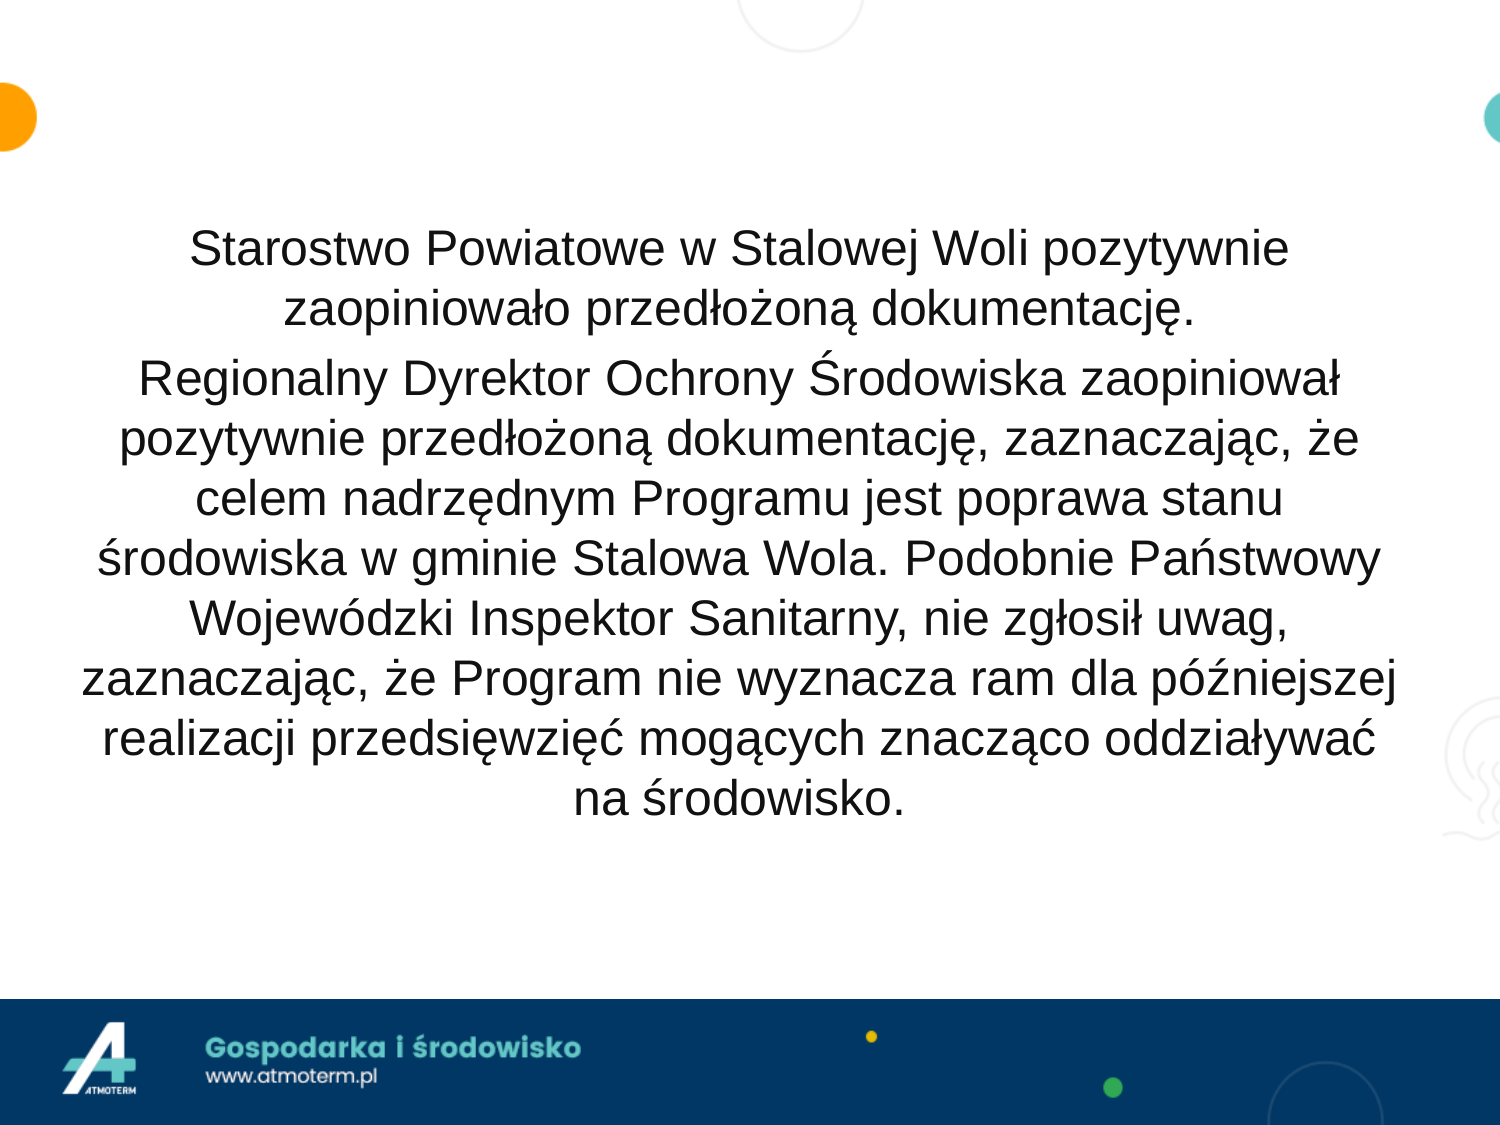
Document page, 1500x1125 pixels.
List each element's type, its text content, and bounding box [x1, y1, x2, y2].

list Starostwo Powiatowe w Stalowej Woli pozytywnie zaopiniowało przedłożoną dokumentację. Regionalny Dyrektor Ochrony Środowiska zaopiniował pozytywnie przedłożoną dokumentację, zaznaczając, że celem nadrzędnym Programu jest poprawa stanu środowiska w gminie Stalowa Wola. Podobnie Państwowy Wojewódzki Inspektor Sanitarny, nie zgłosił uwag, zaznaczając, że Program nie wyznacza ram dla późniejszej realizacji przedsięwzięć mogących znacząco oddziaływać na środowisko. [64, 208, 1415, 846]
picture [0, 0, 1500, 1125]
